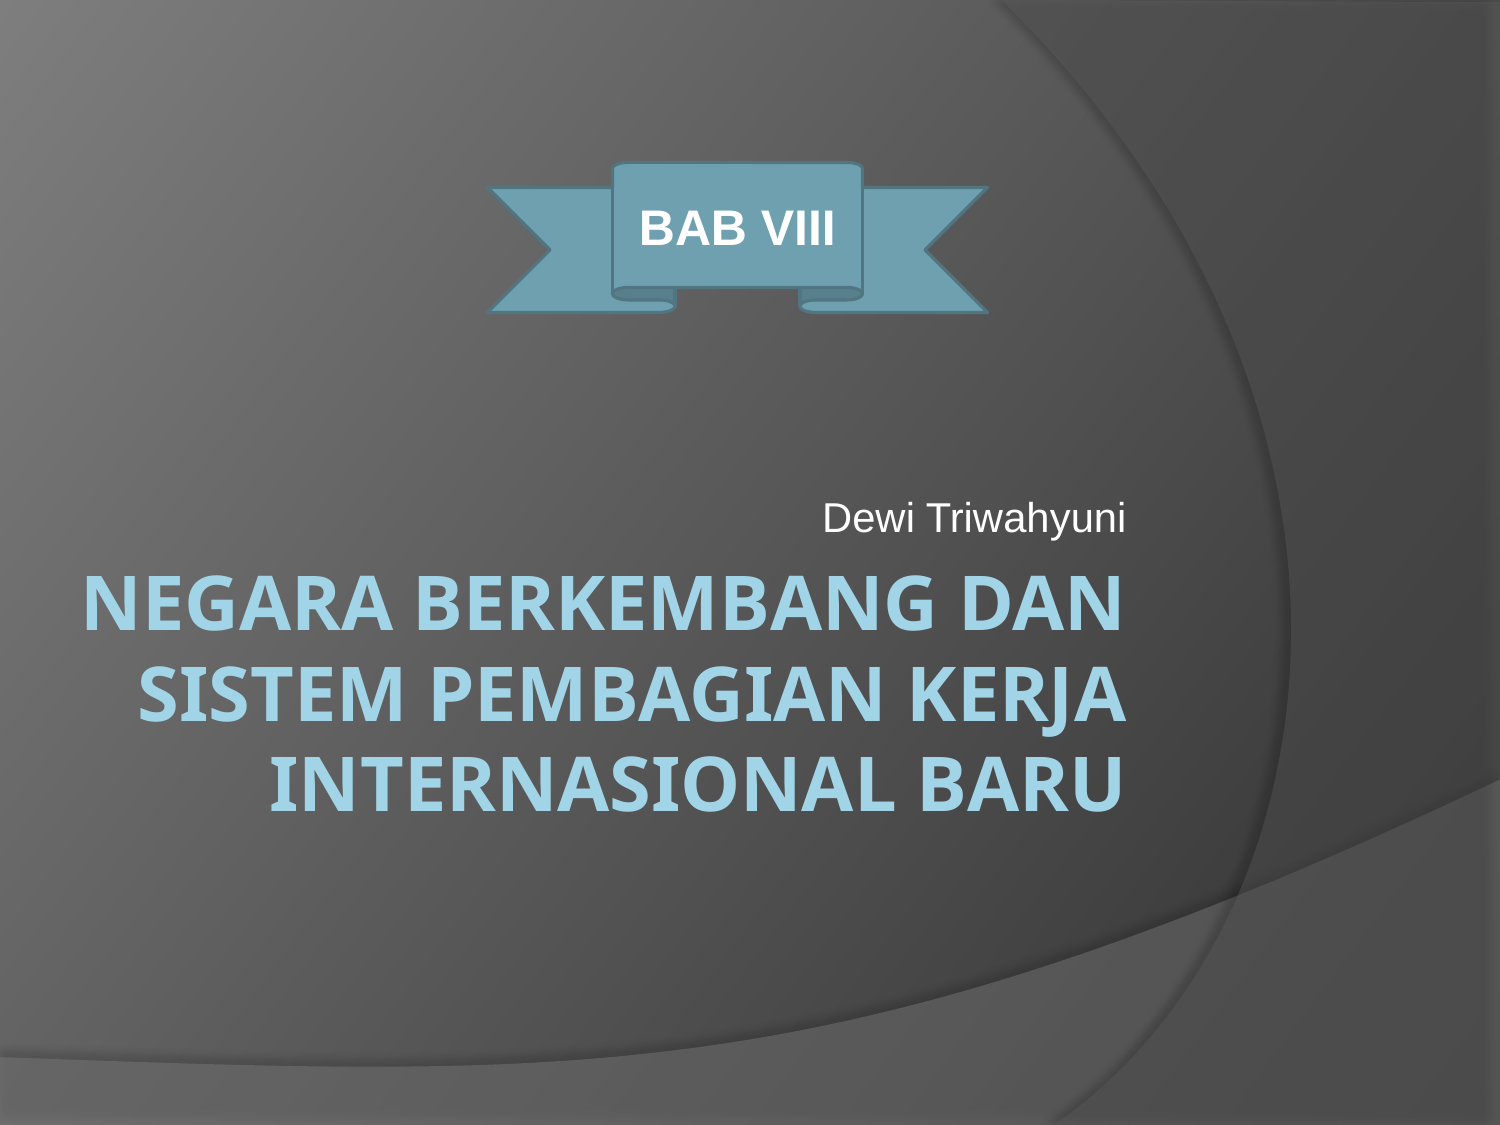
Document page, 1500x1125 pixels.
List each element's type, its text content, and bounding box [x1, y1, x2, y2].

title NEGARA BERKEMBANG DAN SISTEM PEMBAGIAN KERJA INTERNASIONAL BARU [70, 547, 1134, 925]
subtitle Dewi Triwahyuni [71, 253, 1134, 541]
text_box BAB VIII [486, 160, 989, 315]
